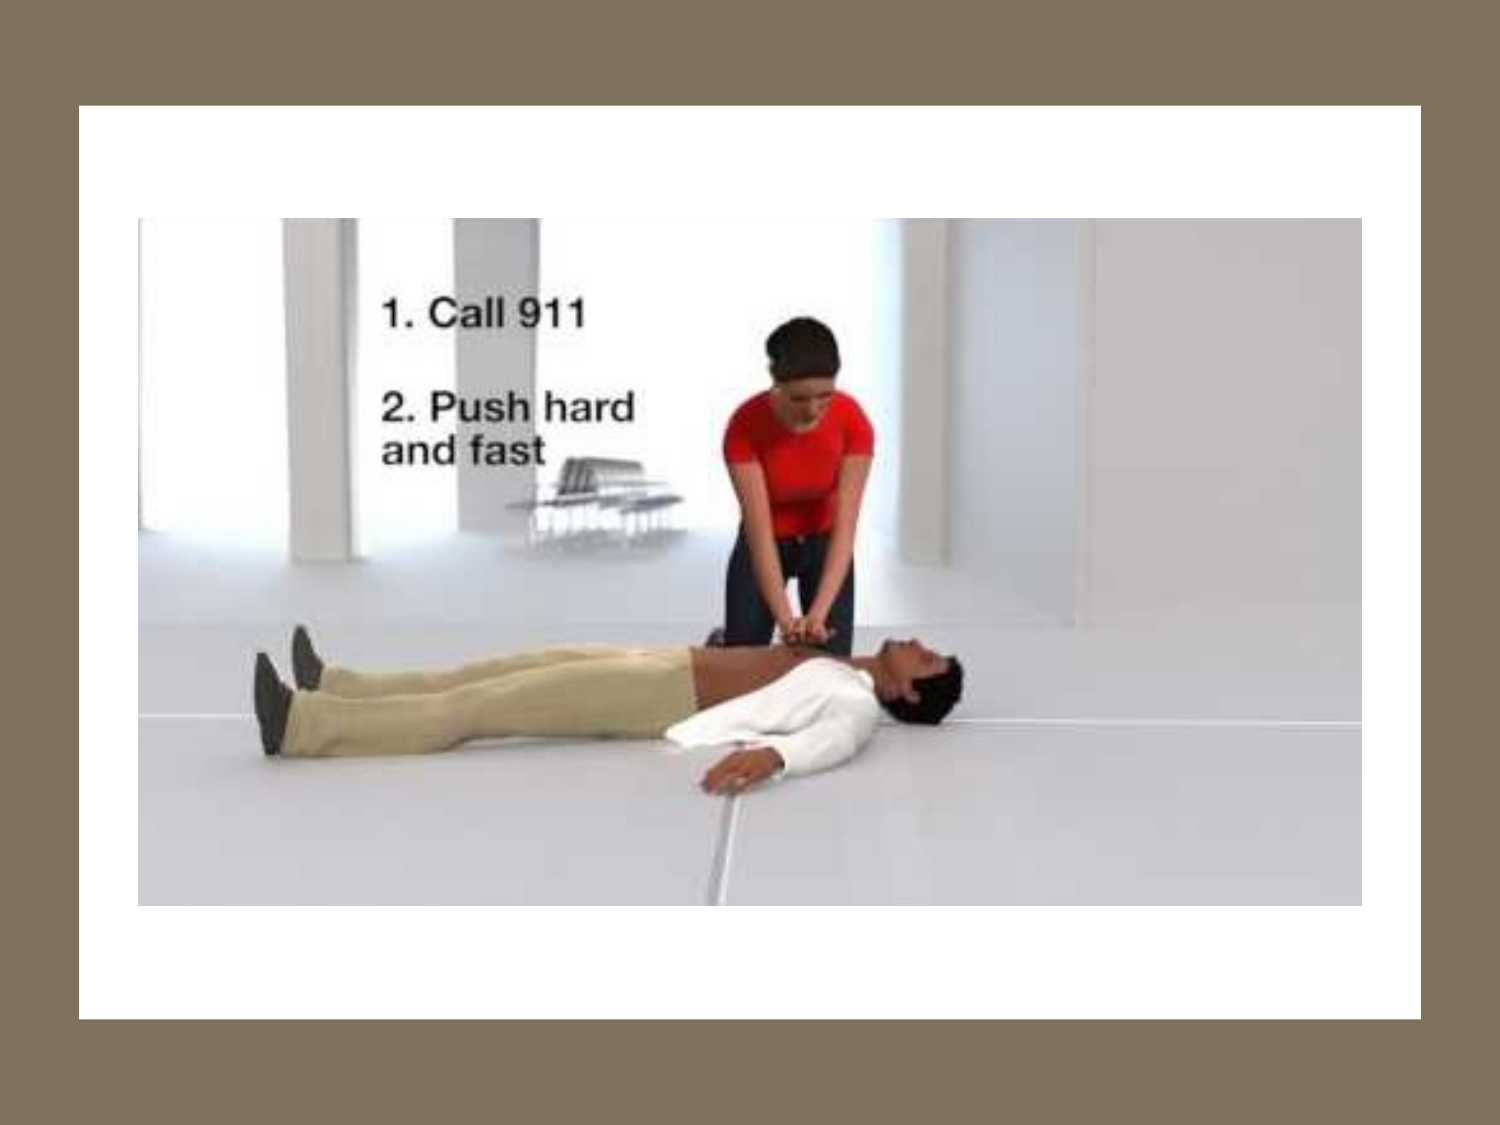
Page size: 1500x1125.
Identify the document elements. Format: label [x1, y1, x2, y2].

text_box [78, 104, 1422, 1021]
text_box [0, 0, 1500, 1125]
text_box [137, 217, 1363, 907]
